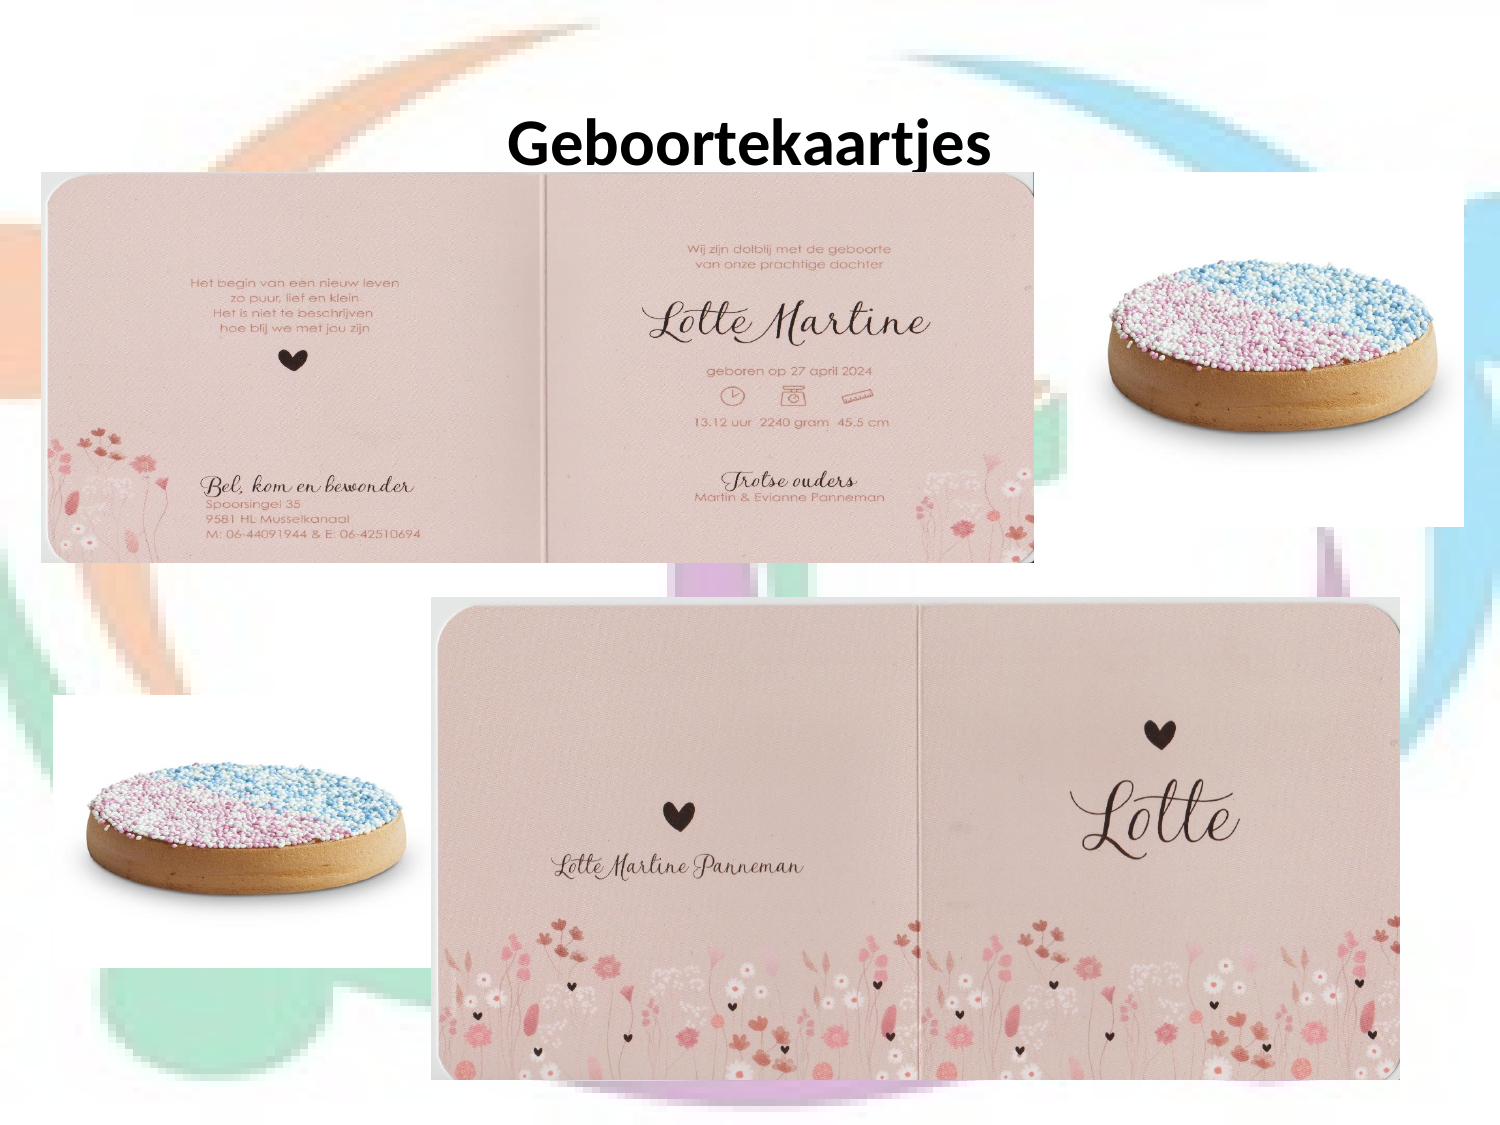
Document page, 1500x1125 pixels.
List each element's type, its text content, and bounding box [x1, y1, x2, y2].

picture [1073, 172, 1465, 528]
title Geboortekaartjes [75, 45, 1425, 233]
picture [40, 172, 1034, 563]
picture [52, 597, 1400, 1081]
